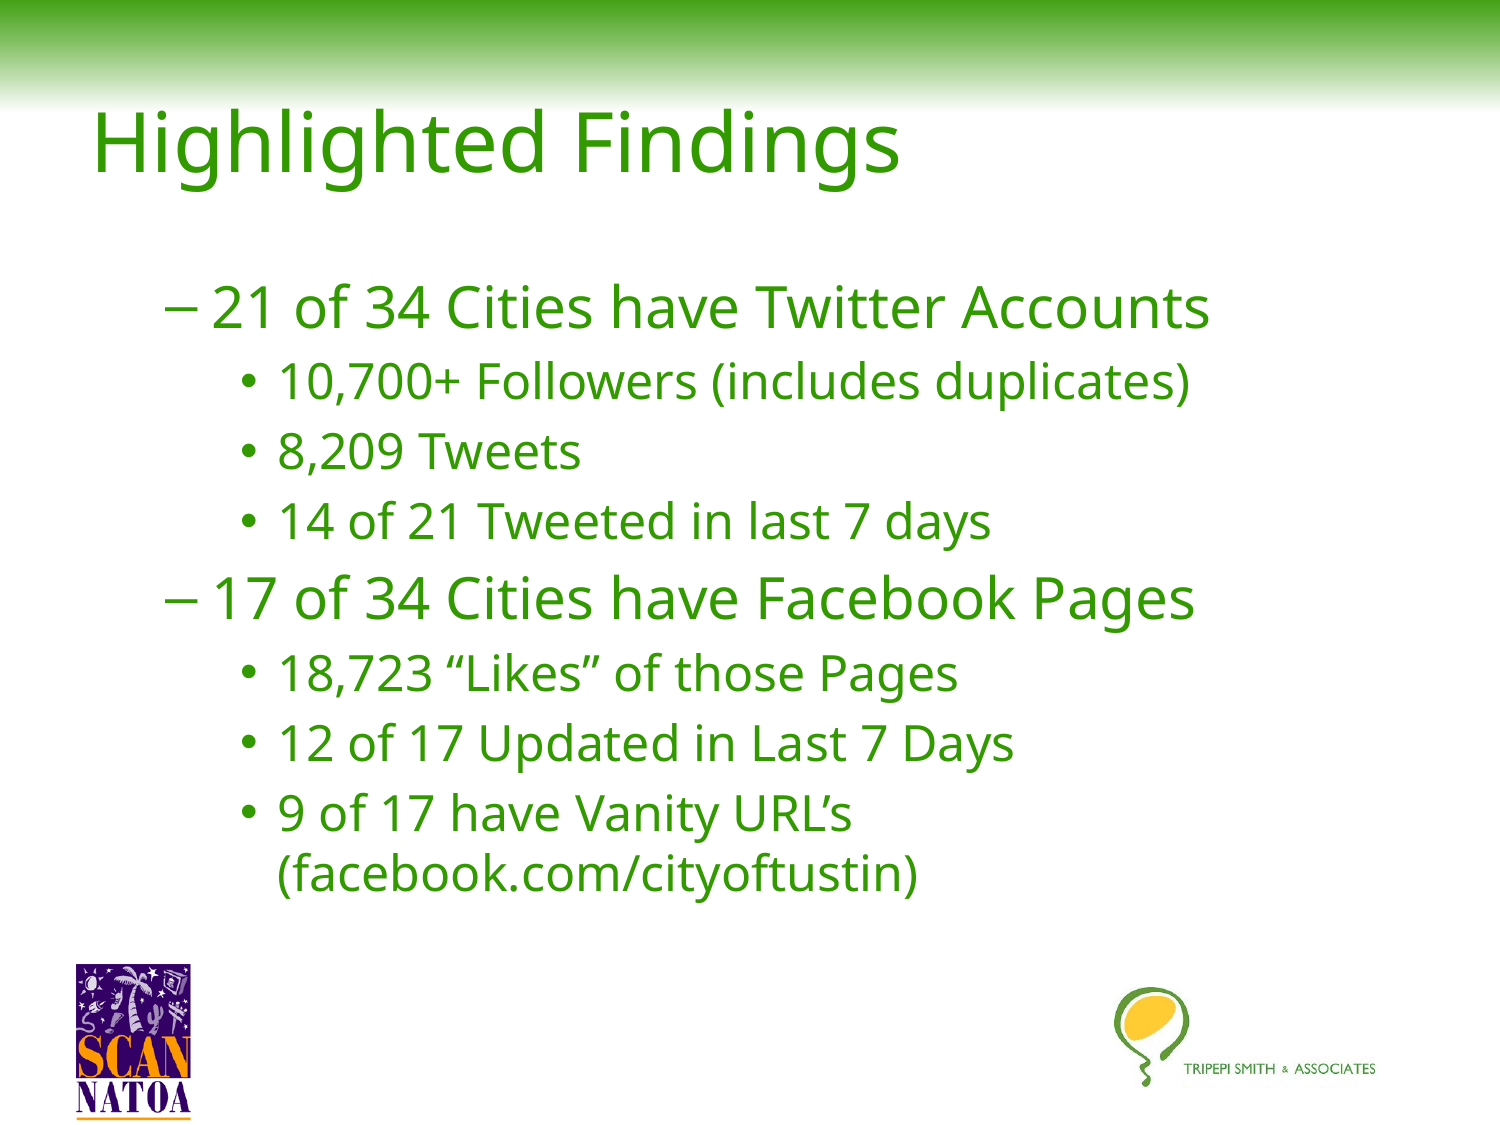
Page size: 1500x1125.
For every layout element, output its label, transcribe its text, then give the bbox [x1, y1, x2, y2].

list 21 of 34 Cities have Twitter Accounts 10,700+ Followers (includes duplicates) 8,209 Tweets 14 of 21 Tweeted in last 7 days 17 of 34 Cities have Facebook Pages 18,723 “Likes” of those Pages 12 of 17 Updated in Last 7 Days 9 of 17 have Vanity URL’s (facebook.com/cityoftustin) [75, 262, 1425, 1005]
title Highlighted Findings [75, 45, 1425, 233]
picture [75, 1005, 191, 1125]
picture [1114, 1005, 1375, 1088]
